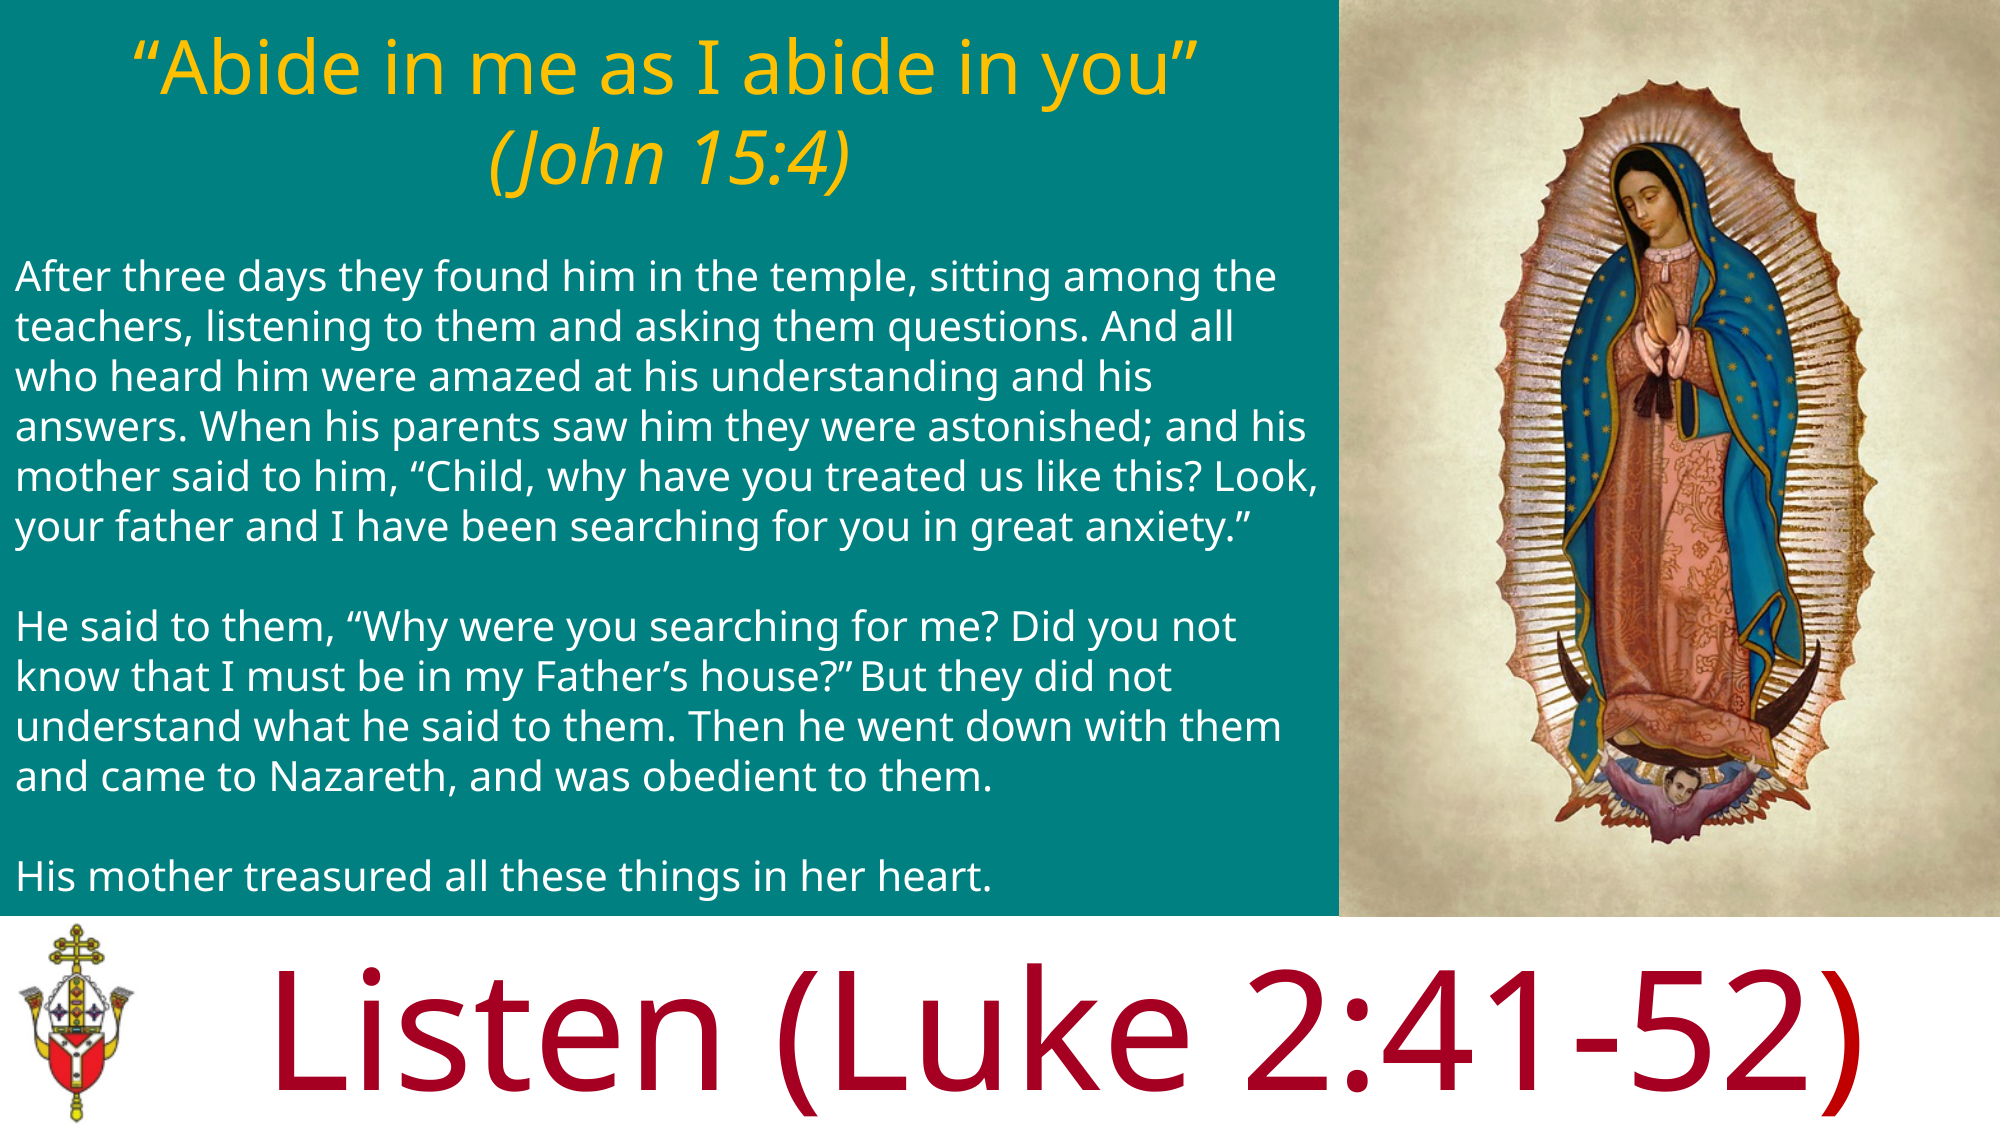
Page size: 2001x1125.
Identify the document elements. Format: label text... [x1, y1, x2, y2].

picture [1339, 0, 2000, 917]
picture [0, 916, 149, 1125]
text_box Listen (Luke 2:41-52) [149, 916, 2000, 1125]
text_box “Abide in me as I abide in you” (John 15:4) After three days they found him in the temple, sitting among the teachers, listening to them and asking them questions. And all who heard him were amazed at his understanding and his answers. When his parents saw him they were astonished; and his mother said to him, “Child, why have you treated us like this? Look, your father and I have been searching for you in great anxiety.” He said to them, “Why were you searching for me? Did you not know that I must be in my Father’s house?” But they did not understand what he said to them. Then he went down with them and came to Nazareth, and was obedient to them. His mother treasured all these things in her heart. [0, 12, 1339, 908]
